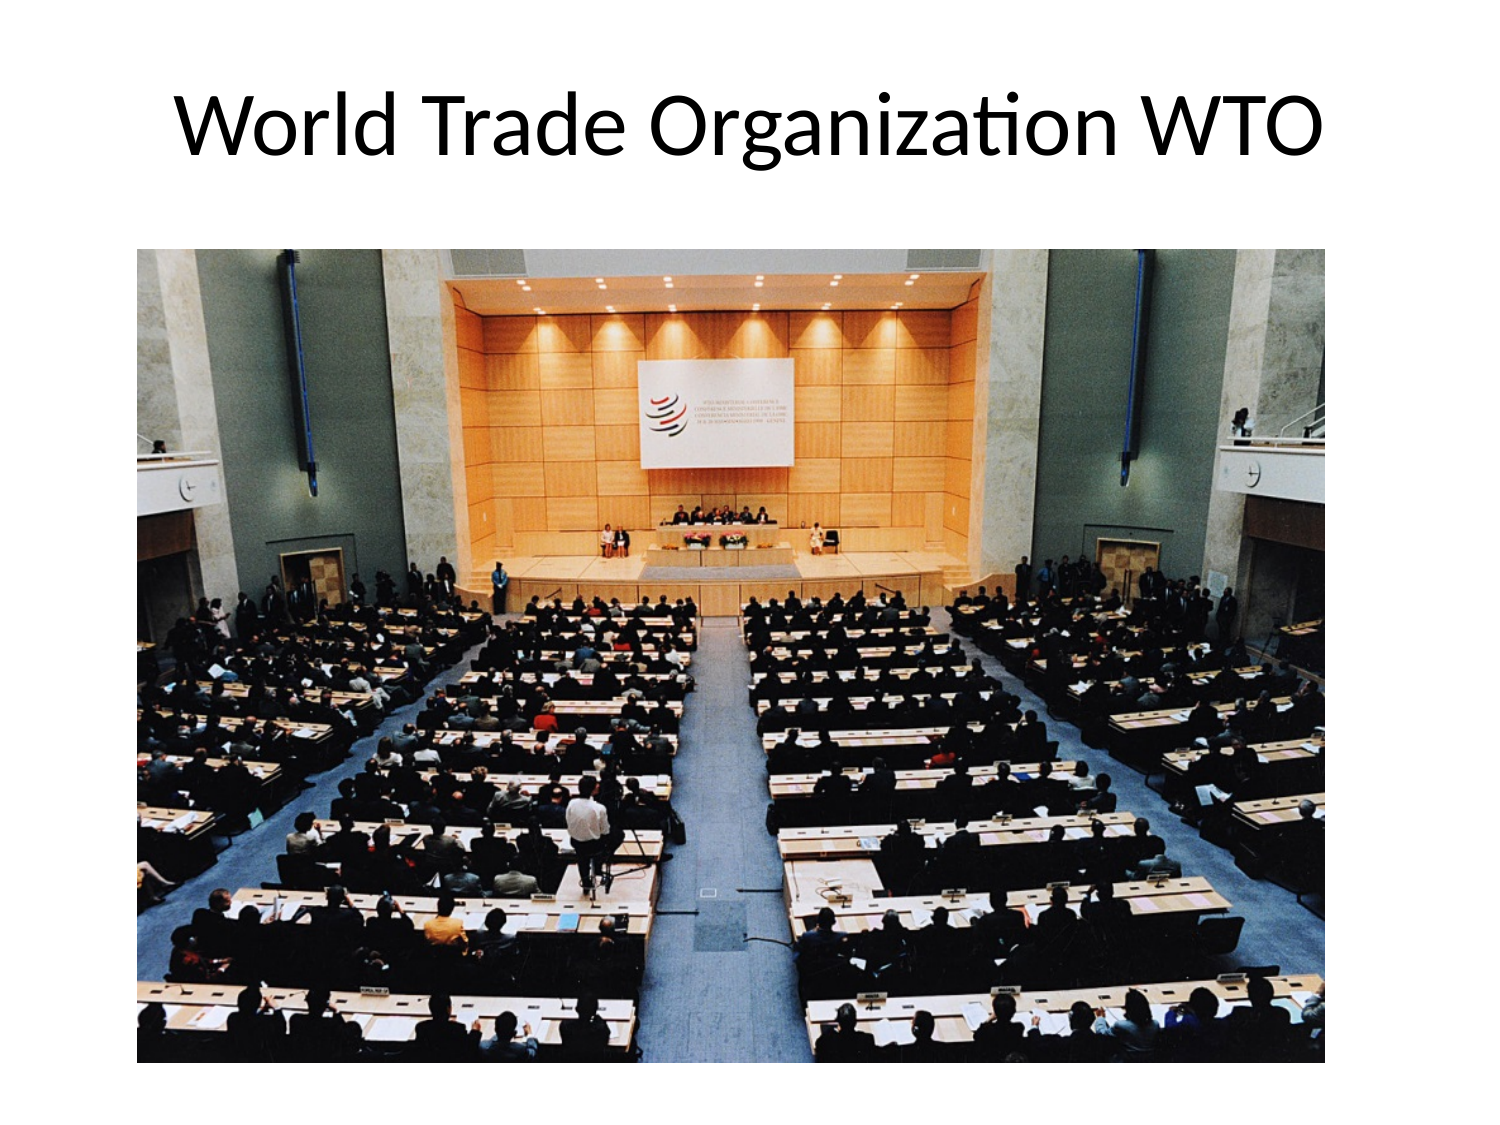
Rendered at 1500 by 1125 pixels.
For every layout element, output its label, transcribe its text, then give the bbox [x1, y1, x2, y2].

title World Trade Organization WTO [75, 24, 1425, 213]
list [137, 249, 1326, 1063]
